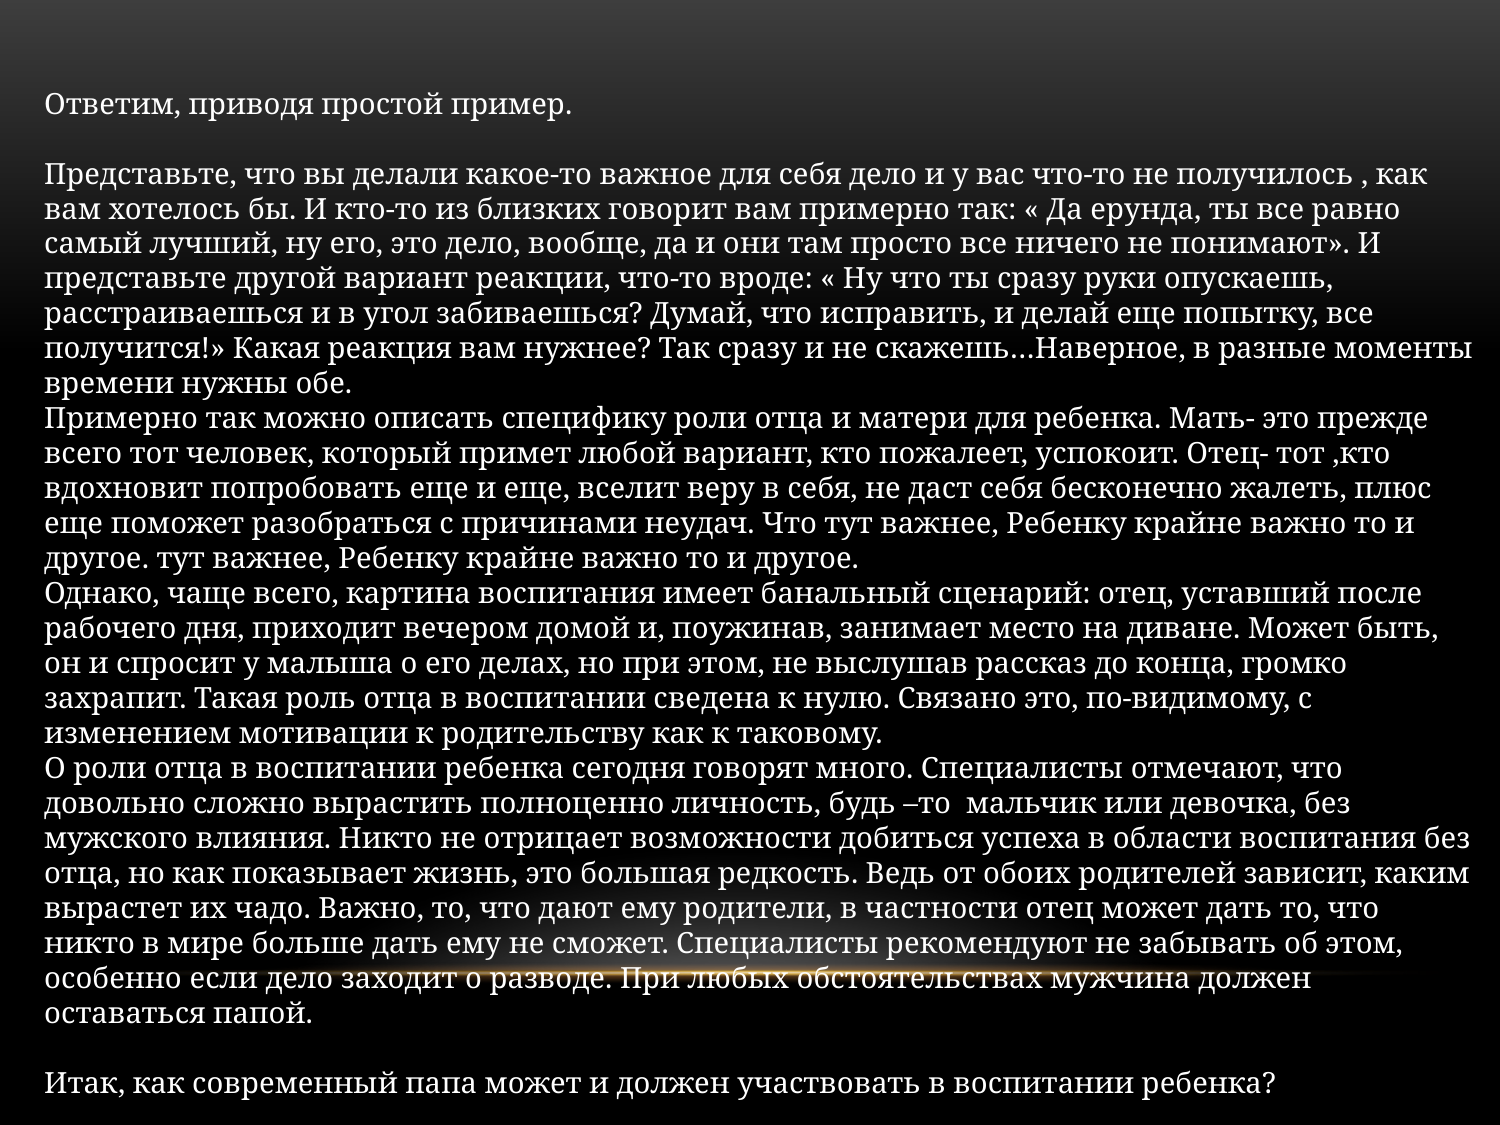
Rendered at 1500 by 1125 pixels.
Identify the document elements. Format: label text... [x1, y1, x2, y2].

picture [0, 0, 1500, 1125]
text_box Ответим, приводя простой пример. Представьте, что вы делали какое-то важное для себя дело и у вас что-то не получилось , как вам хотелось бы. И кто-то из близких говорит вам примерно так: « Да ерунда, ты все равно самый лучший, ну его, это дело, вообще, да и они там просто все ничего не понимают». И представьте другой вариант реакции, что-то вроде: « Ну что ты сразу руки опускаешь, расстраиваешься и в угол забиваешься? Думай, что исправить, и делай еще попытку, все получится!» Какая реакция вам нужнее? Так сразу и не скажешь…Наверное, в разные моменты времени нужны обе. Примерно так можно описать специфику роли отца и матери для ребенка. Мать- это прежде всего тот человек, который примет любой вариант, кто пожалеет, успокоит. Отец- тот ,кто вдохновит попробовать еще и еще, вселит веру в себя, не даст себя бесконечно жалеть, плюс еще поможет разобраться с причинами неудач. Что тут важнее, Ребенку крайне важно то и другое. тут важнее, Ребенку крайне важно то и другое. Однако, чаще всего, картина воспитания имеет банальный сценарий: отец, уставший после рабочего дня, приходит вечером домой и, поужинав, занимает место на диване. Может быть, он и спросит у малыша о его делах, но при этом, не выслушав рассказ до конца, громко захрапит. Такая роль отца в воспитании сведена к нулю. Связано это, по-видимому, с изменением мотивации к родительству как к таковому. О роли отца в воспитании ребенка сегодня говорят много. Специалисты отмечают, что довольно сложно вырастить полноценно личность, будь –то мальчик или девочка, без мужского влияния. Никто не отрицает возможности добиться успеха в области воспитания без отца, но как показывает жизнь, это большая редкость. Ведь от обоих родителей зависит, каким вырастет их чадо. Важно, то, что дают ему родители, в частности отец может дать то, что никто в мире больше дать ему не сможет. Специалисты рекомендуют не забывать об этом, особенно если дело заходит о разводе. При любых обстоятельствах мужчина должен оставаться папой. Итак, как современный папа может и должен участвовать в воспитании ребенка? [29, 42, 1492, 1107]
